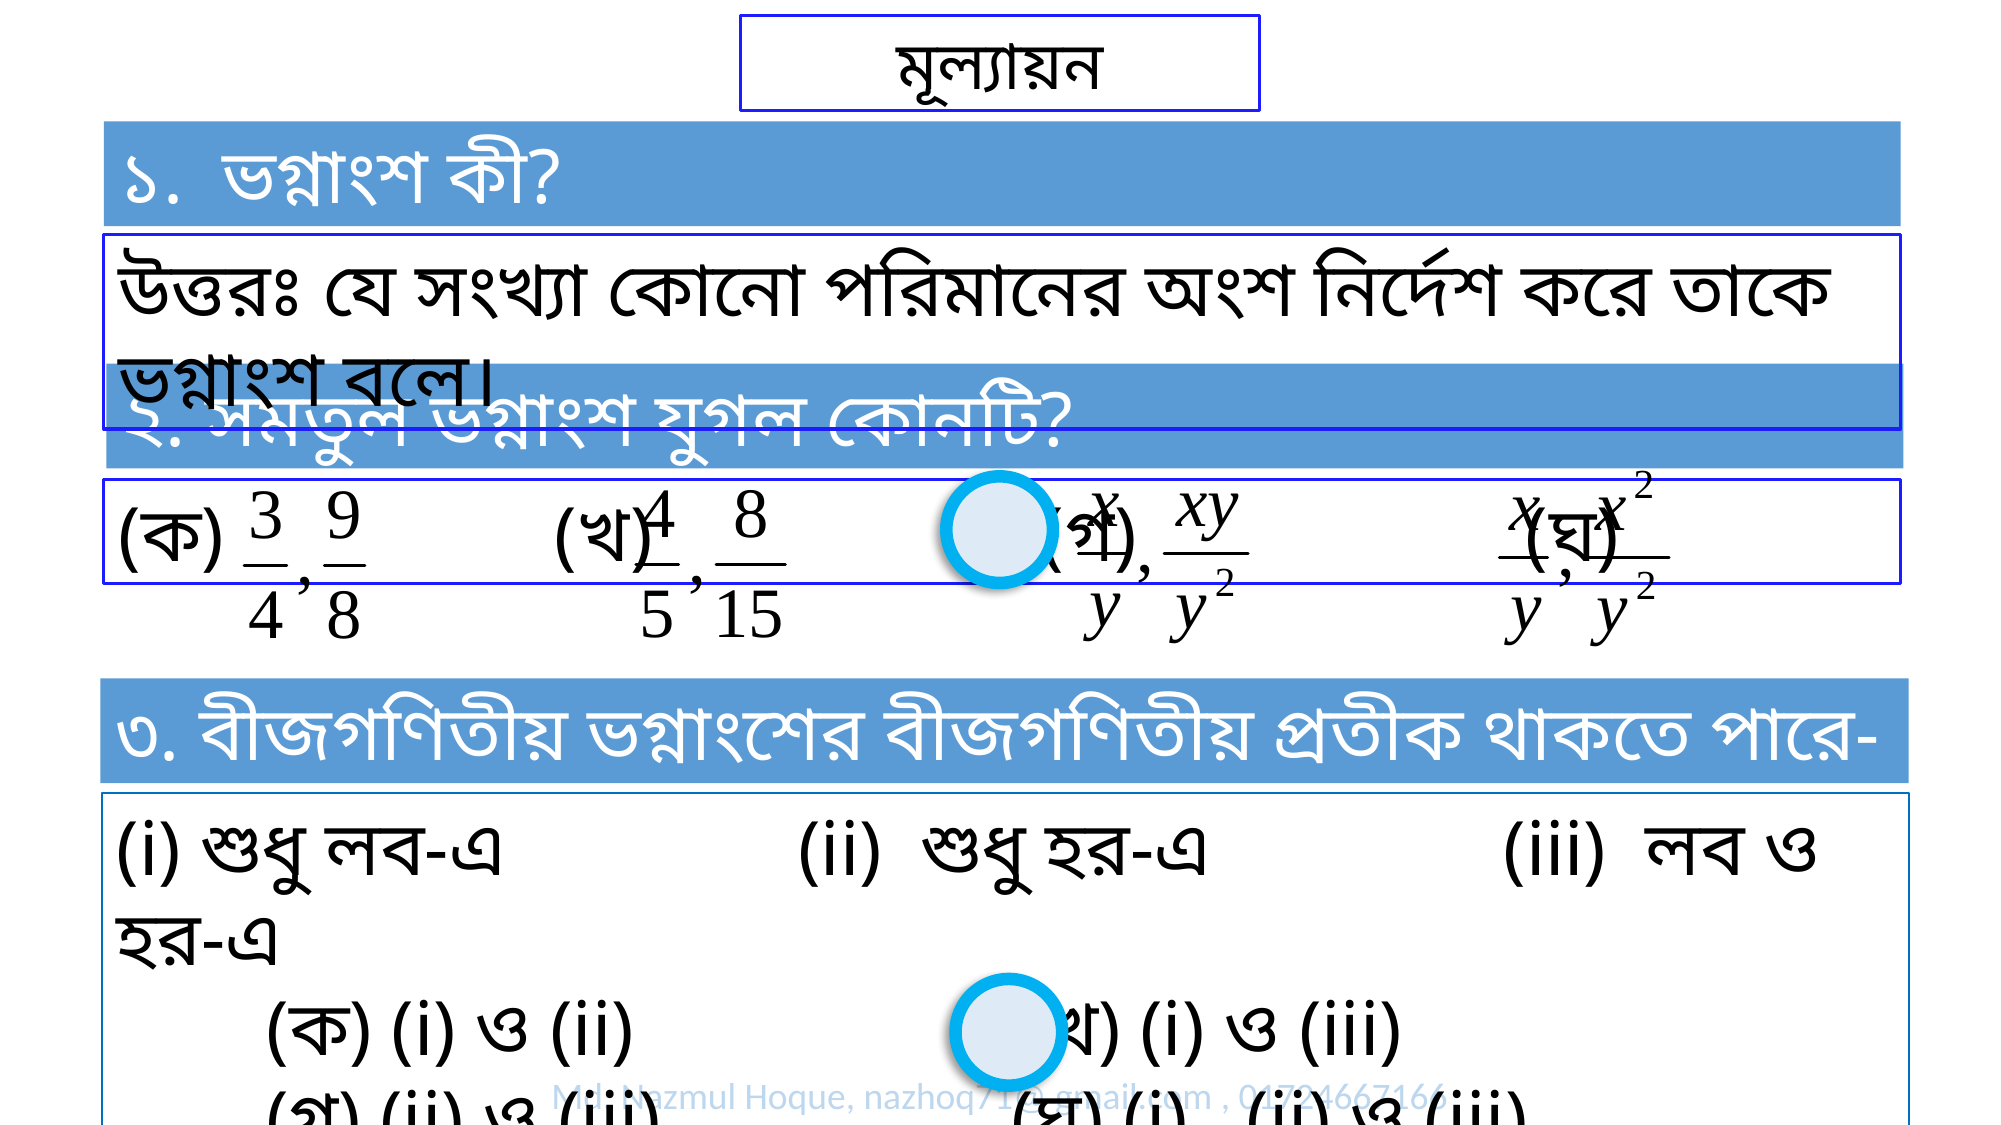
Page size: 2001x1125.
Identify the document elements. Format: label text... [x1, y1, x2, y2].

text_box (i) শুধু লব-এ (ii) শুধু হর-এ (iii) লব ও হর-এ (ক) (i) ও (ii) (খ) (i) ও (iii) (গ) (ii) ও (iii) (ঘ) (i) , (ii) ও (iii) [102, 793, 1909, 1125]
text_box [954, 977, 1064, 1087]
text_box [103, 452, 1901, 665]
text_box ১. ভগ্নাংশ কী? [103, 121, 1901, 227]
text_box ২. সমতুল ভগ্নাংশ যুগল কোনটি? [106, 363, 1904, 469]
text_box উত্তরঃ যে সংখ্যা কোনো পরিমানের অংশ নির্দেশ করে তাকে ভগ্নাংশ বলে। [103, 234, 1901, 430]
text_box ৩. বীজগণিতীয় ভগ্নাংশের বীজগণিতীয় প্রতীক থাকতে পারে- [100, 678, 1909, 784]
text_box মূল্যায়ন [740, 15, 1260, 111]
